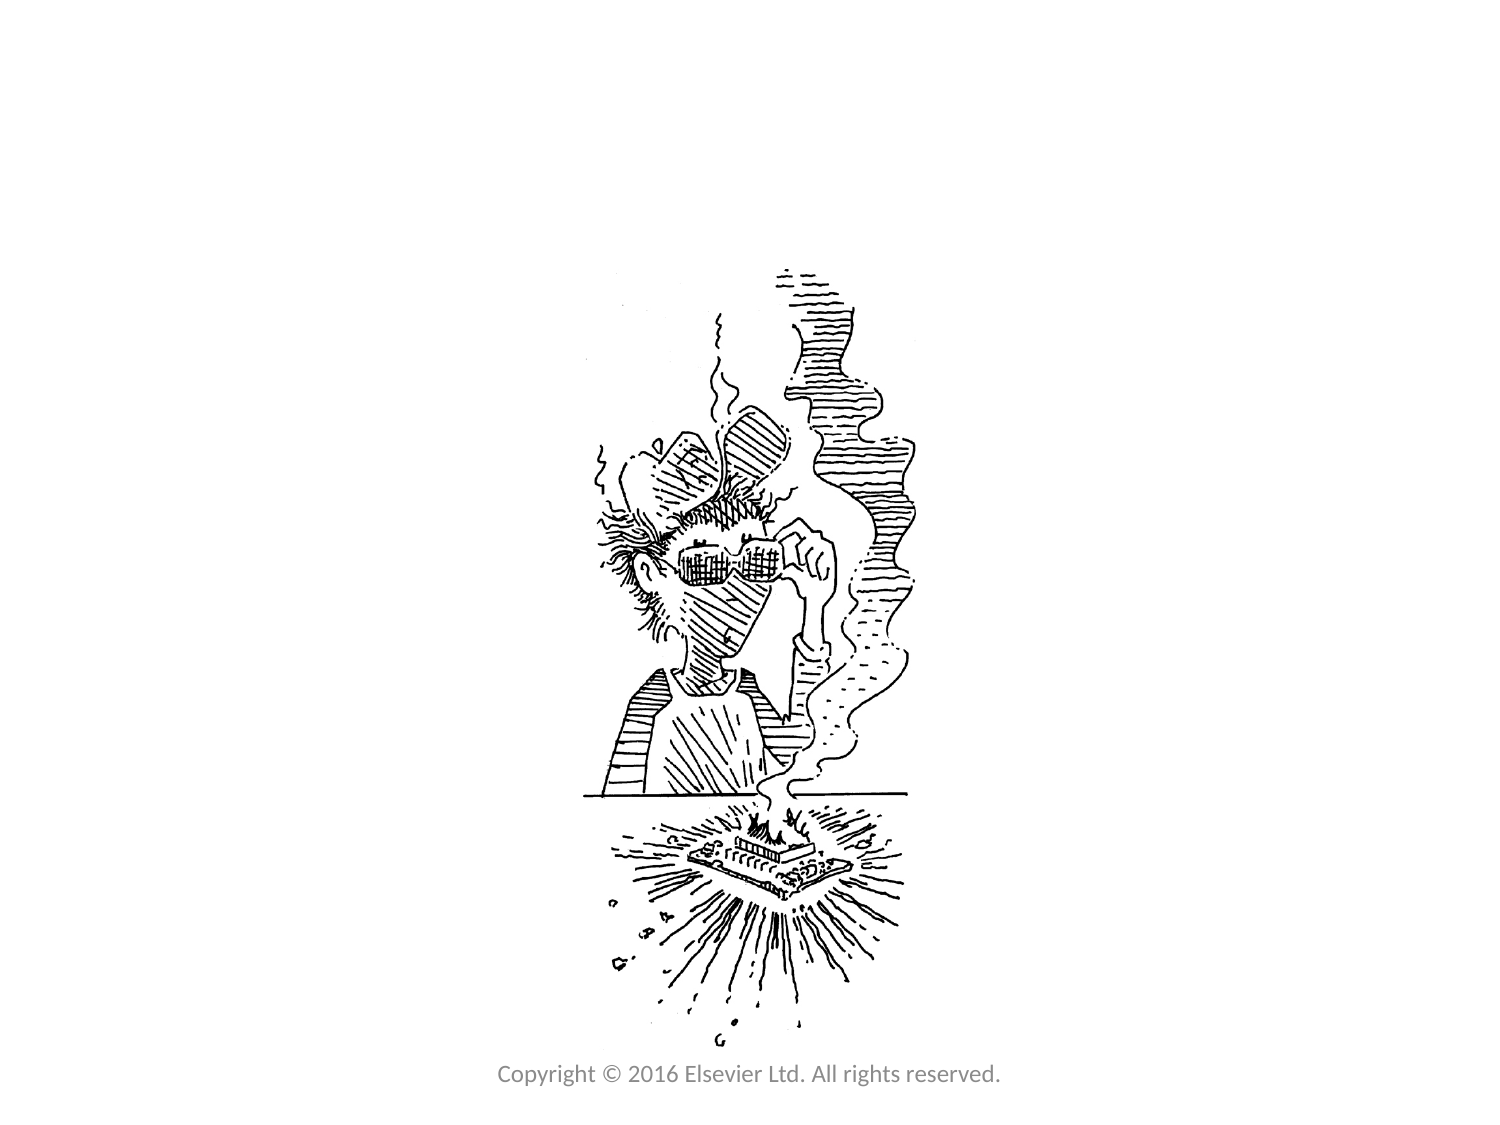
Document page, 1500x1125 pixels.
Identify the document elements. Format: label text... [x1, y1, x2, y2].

picture [583, 269, 917, 1051]
footer Copyright © 2016 Elsevier Ltd. All rights reserved. [437, 1042, 1063, 1103]
